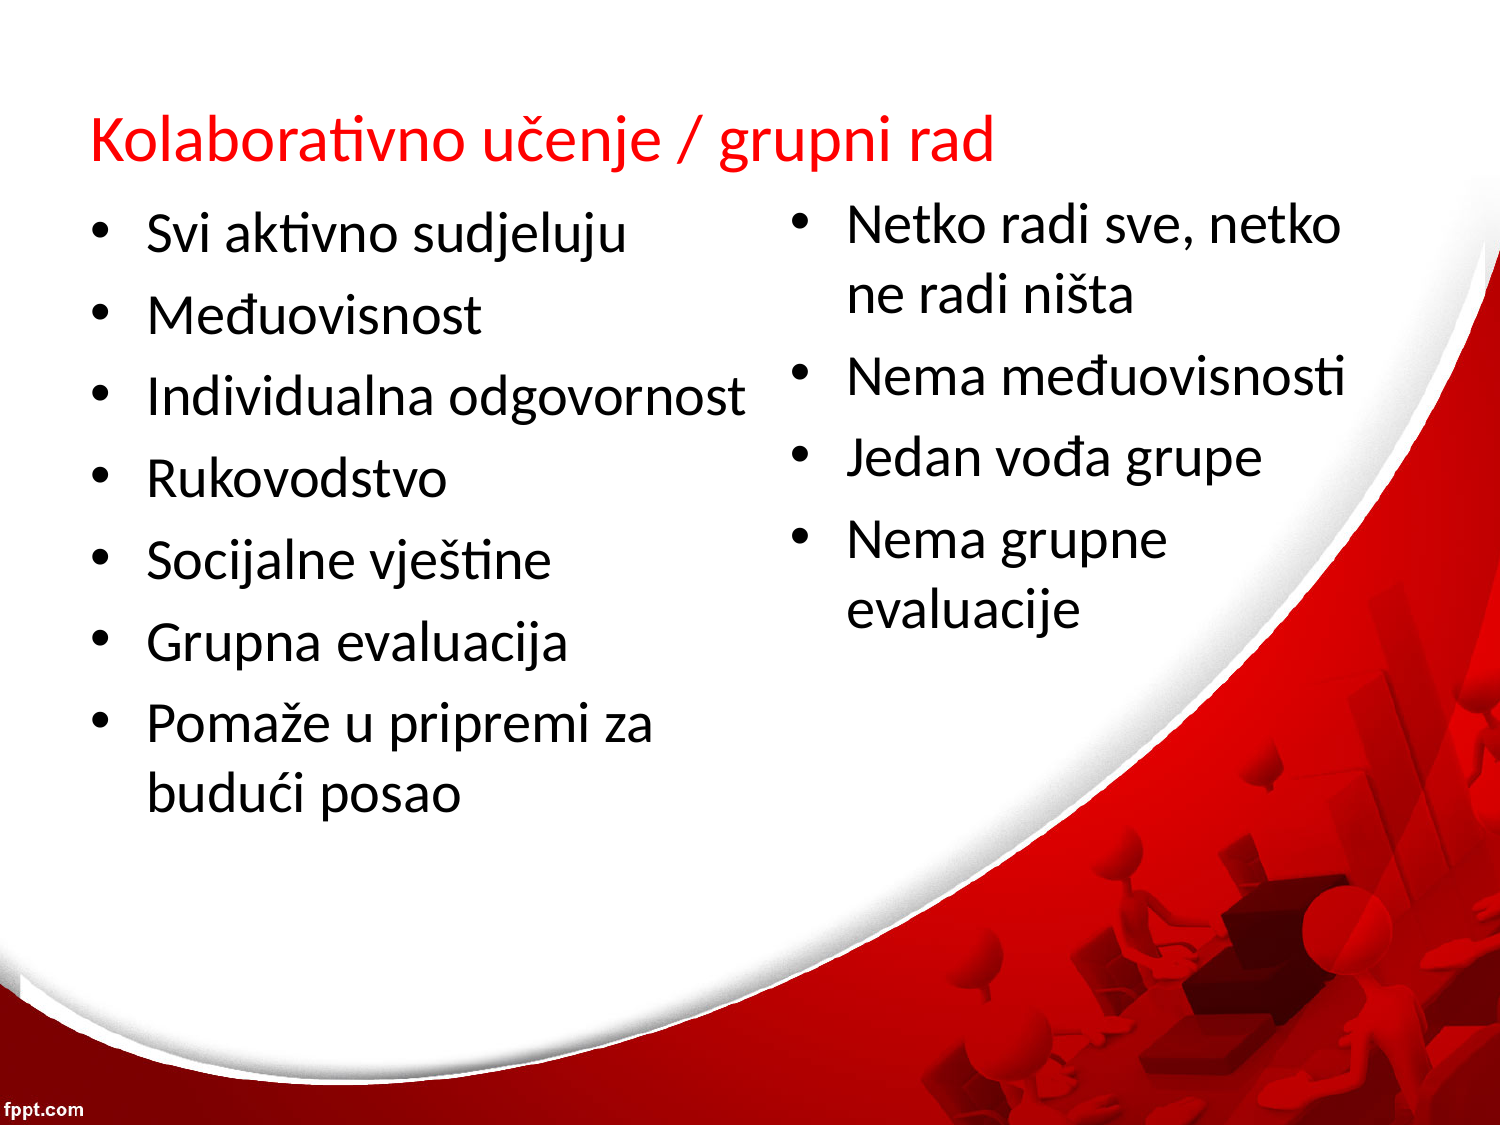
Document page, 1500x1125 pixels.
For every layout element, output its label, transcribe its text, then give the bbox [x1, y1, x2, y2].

title Kolaborativno učenje / grupni rad [75, 86, 1425, 183]
picture [0, 0, 1500, 1125]
list Netko radi sve, netko ne radi ništa Nema međuovisnosti Jedan vođa grupe Nema grupne evaluacije [775, 177, 1375, 921]
list Svi aktivno sudjeluju Međuovisnost Individualna odgovornost Rukovodstvo Socijalne vještine Grupna evaluacija Pomaže u pripremi za budući posao [75, 186, 1425, 930]
